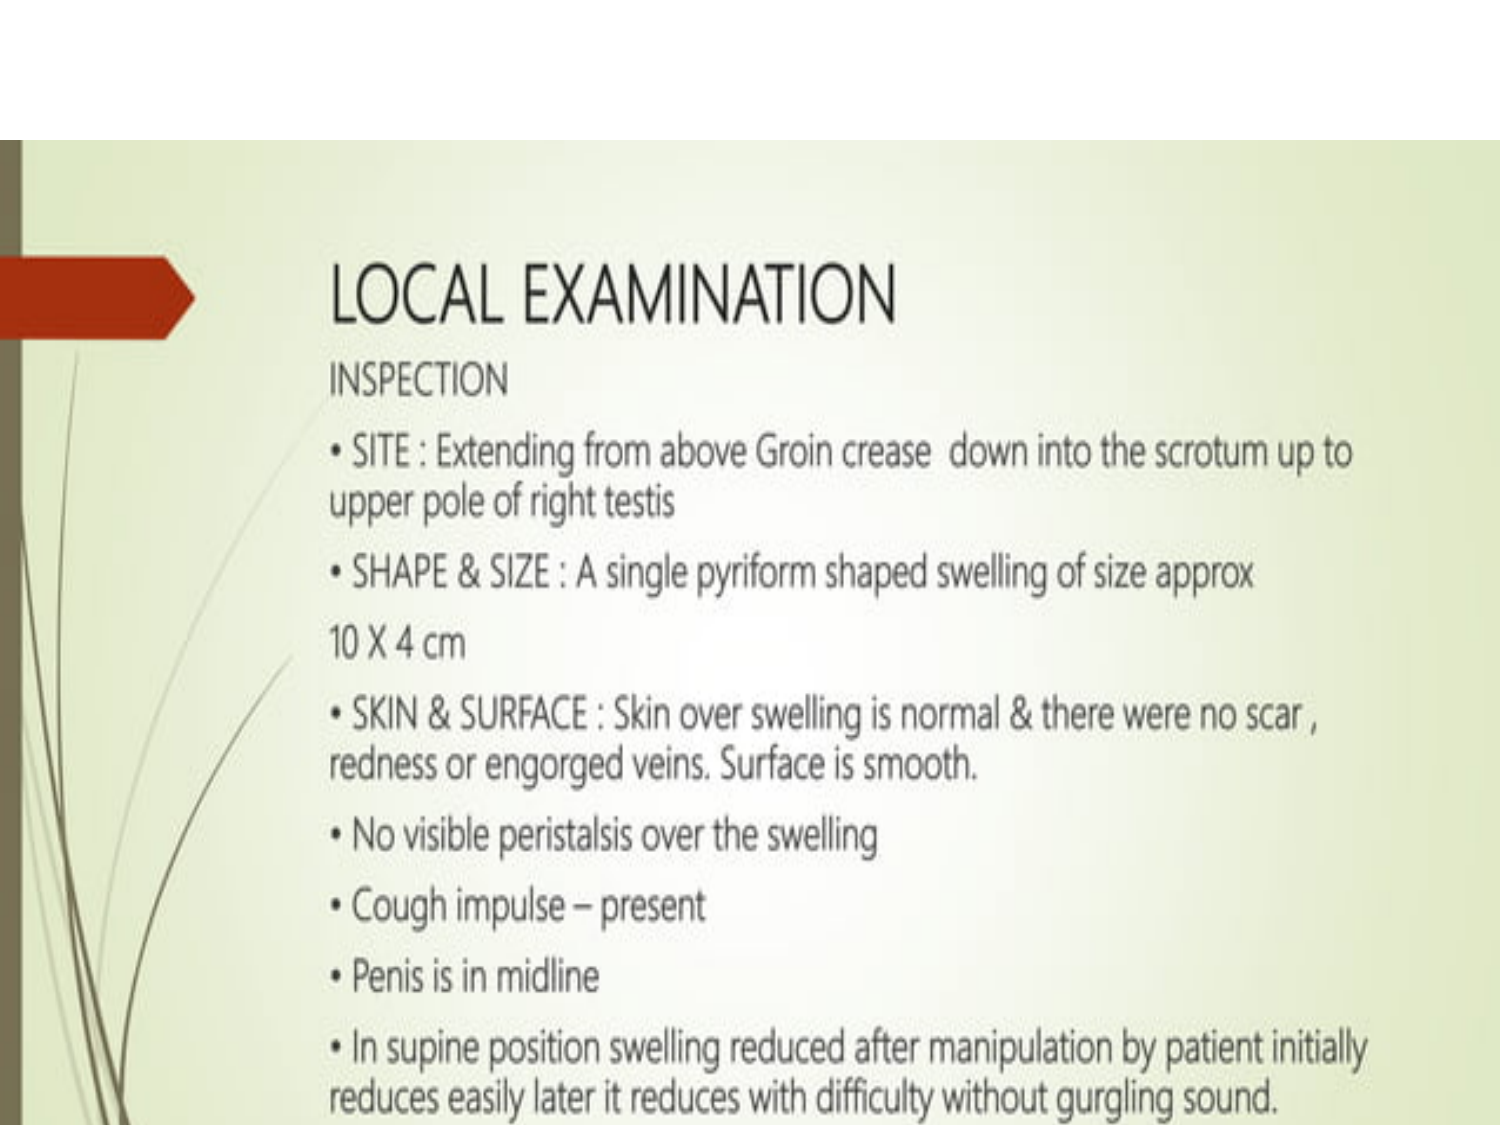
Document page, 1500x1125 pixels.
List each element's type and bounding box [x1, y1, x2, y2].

picture [0, 139, 1500, 1125]
